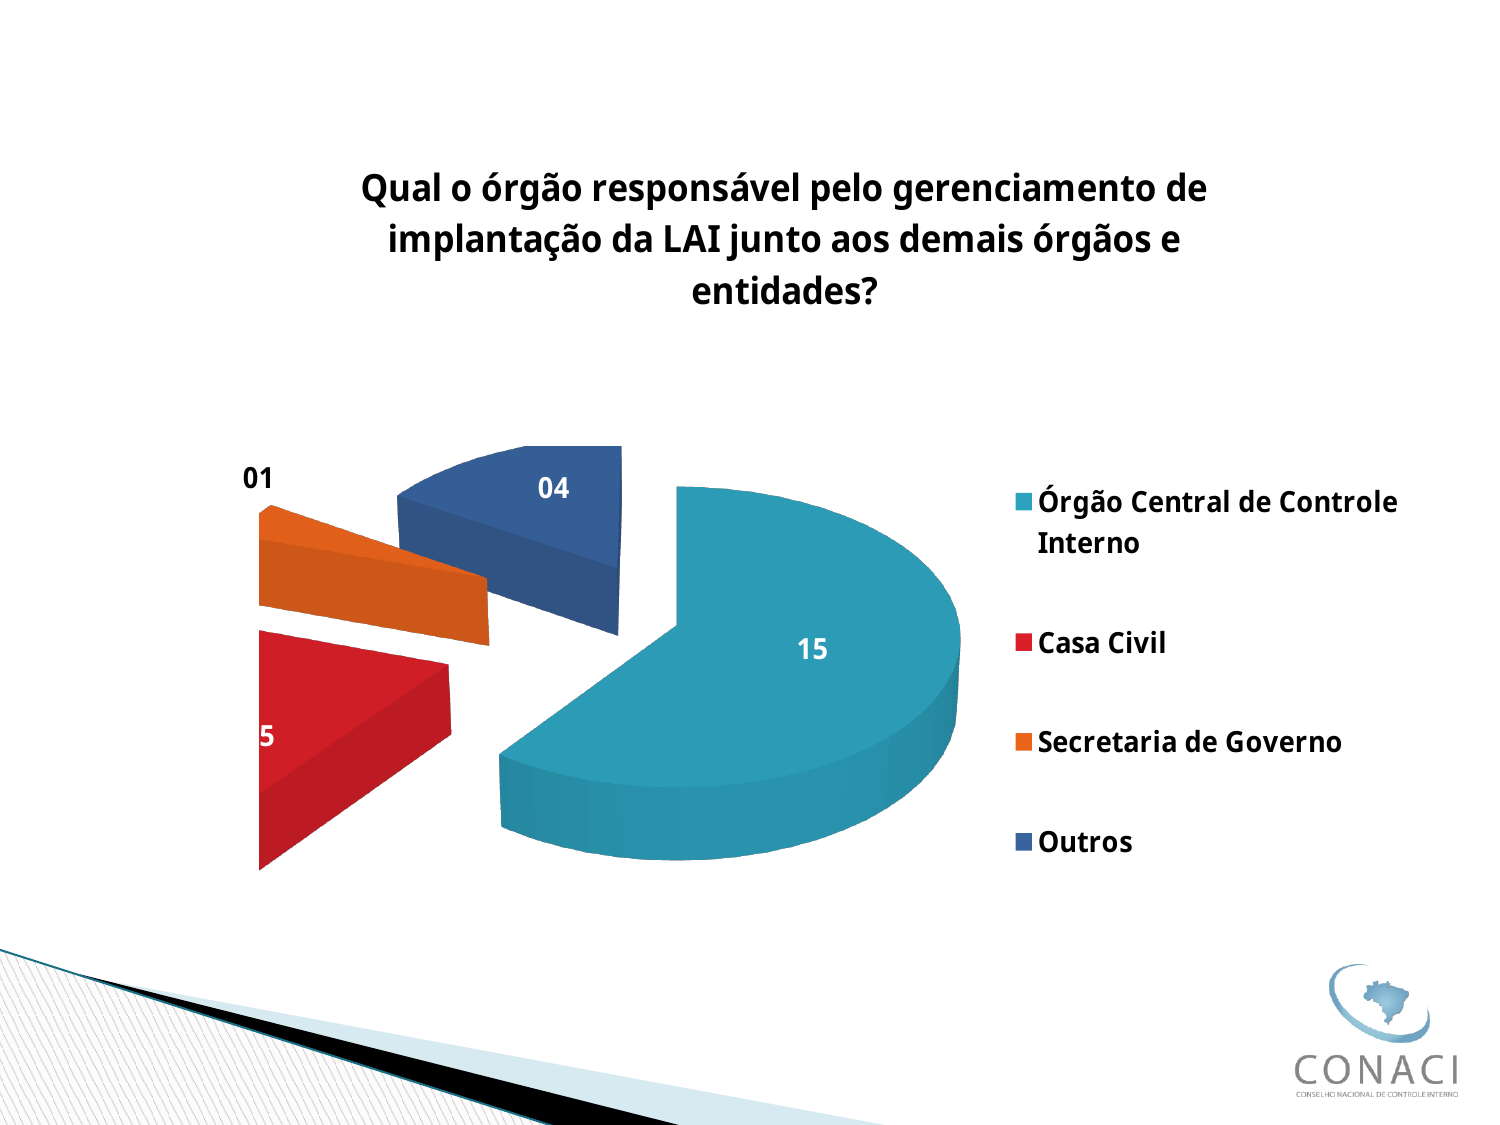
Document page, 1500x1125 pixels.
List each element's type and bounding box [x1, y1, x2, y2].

chart [135, 148, 1436, 1125]
picture [1436, 963, 1458, 1097]
